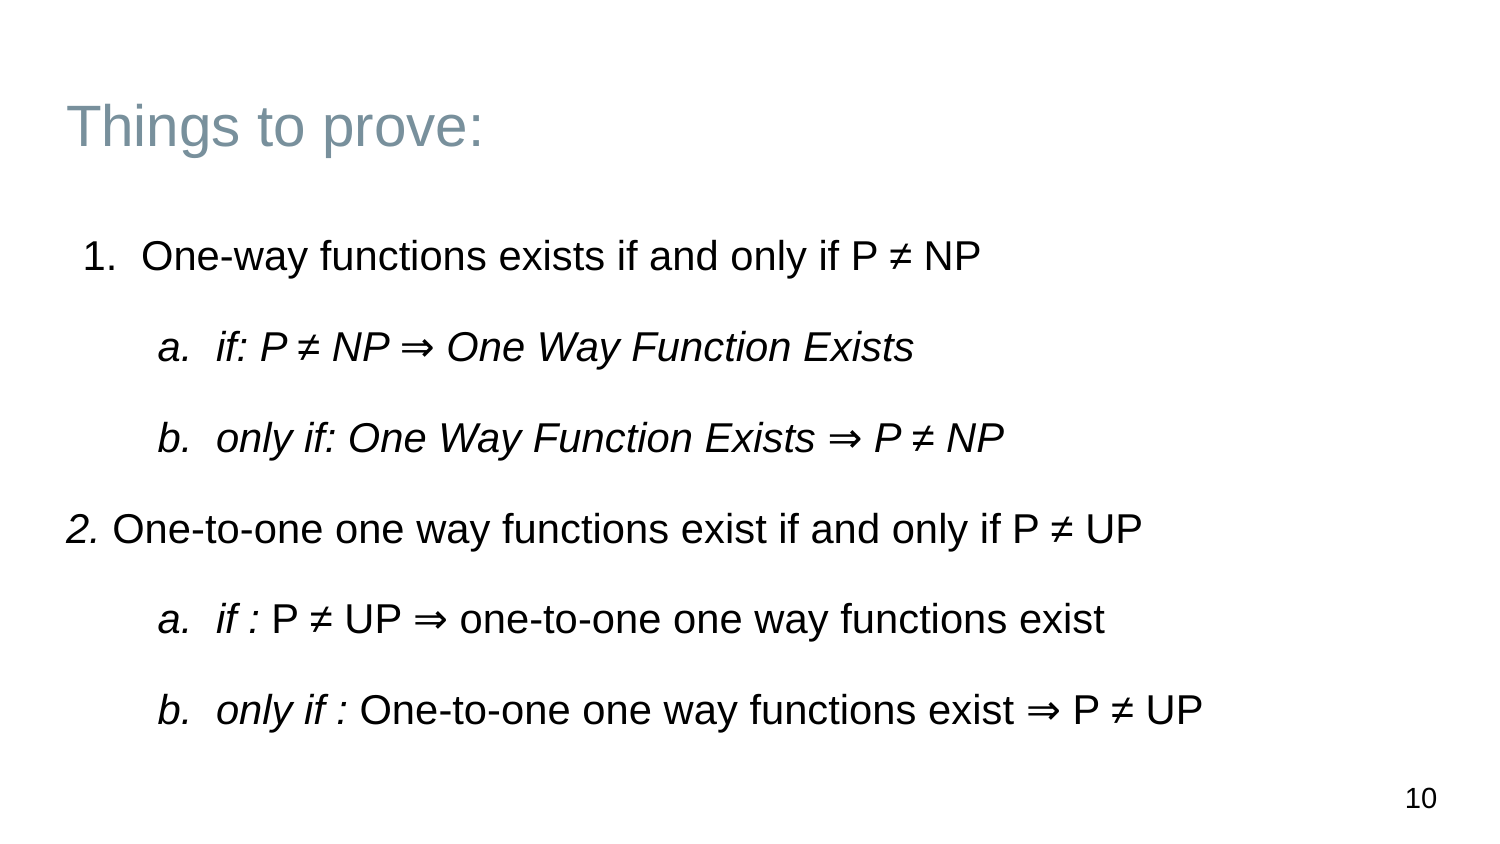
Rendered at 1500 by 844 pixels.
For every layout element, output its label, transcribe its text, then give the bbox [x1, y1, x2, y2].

title Things to prove: [51, 72, 1449, 167]
slide_number 10 [1389, 764, 1480, 830]
list One-way functions exists if and only if P ≠ NP if: P ≠ NP ⇒ One Way Function Exists only if: One Way Function Exists ⇒ P ≠ NP 2. One-to-one one way functions exist if and only if P ≠ UP if : P ≠ UP ⇒ one-to-one one way functions exist only if : One-to-one one way functions exist ⇒ P ≠ UP [51, 189, 1449, 750]
